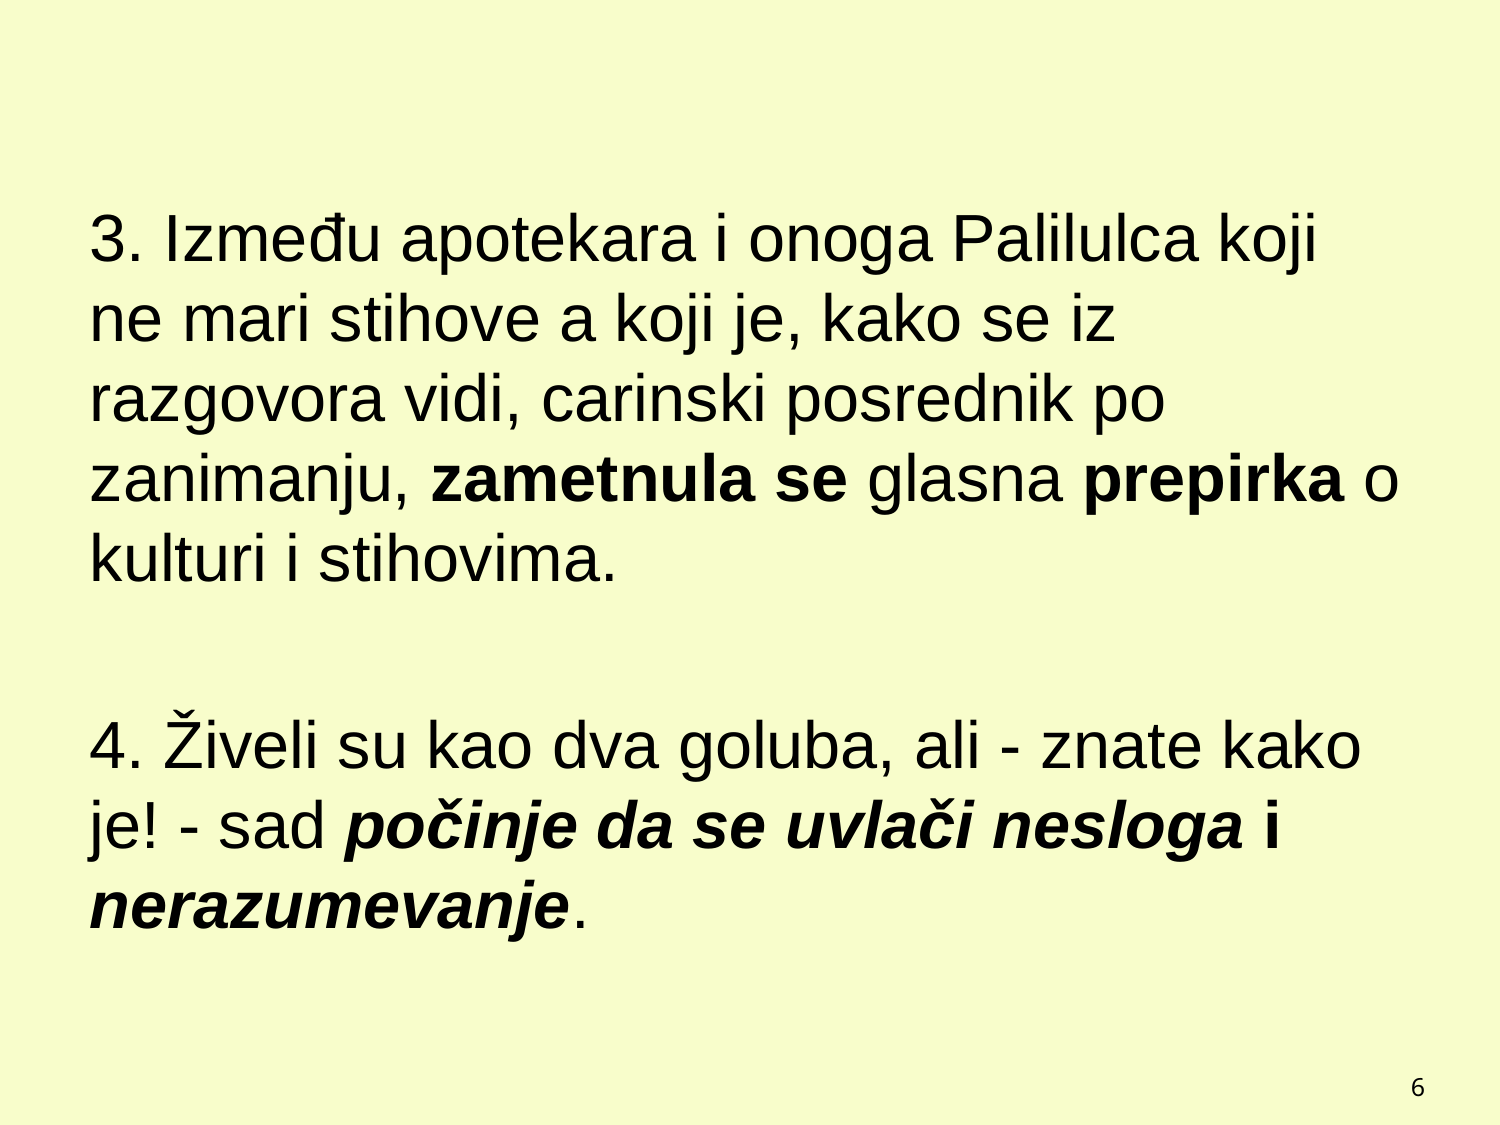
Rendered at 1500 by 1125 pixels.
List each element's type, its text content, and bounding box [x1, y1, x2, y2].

slide_number 6 [1299, 1052, 1425, 1113]
list 3. Između apotekara i onoga Palilulca koji ne mari stihove a koji je, kako se iz razgovora vidi, carinski posrednik po zanimanju, zametnula se glasna prepirka o kulturi i stihovima. 4. Živeli su kao dva goluba, ali - znate kako je! - sad počinje da se uvlači nesloga i nerazumevanje. [75, 187, 1425, 1060]
